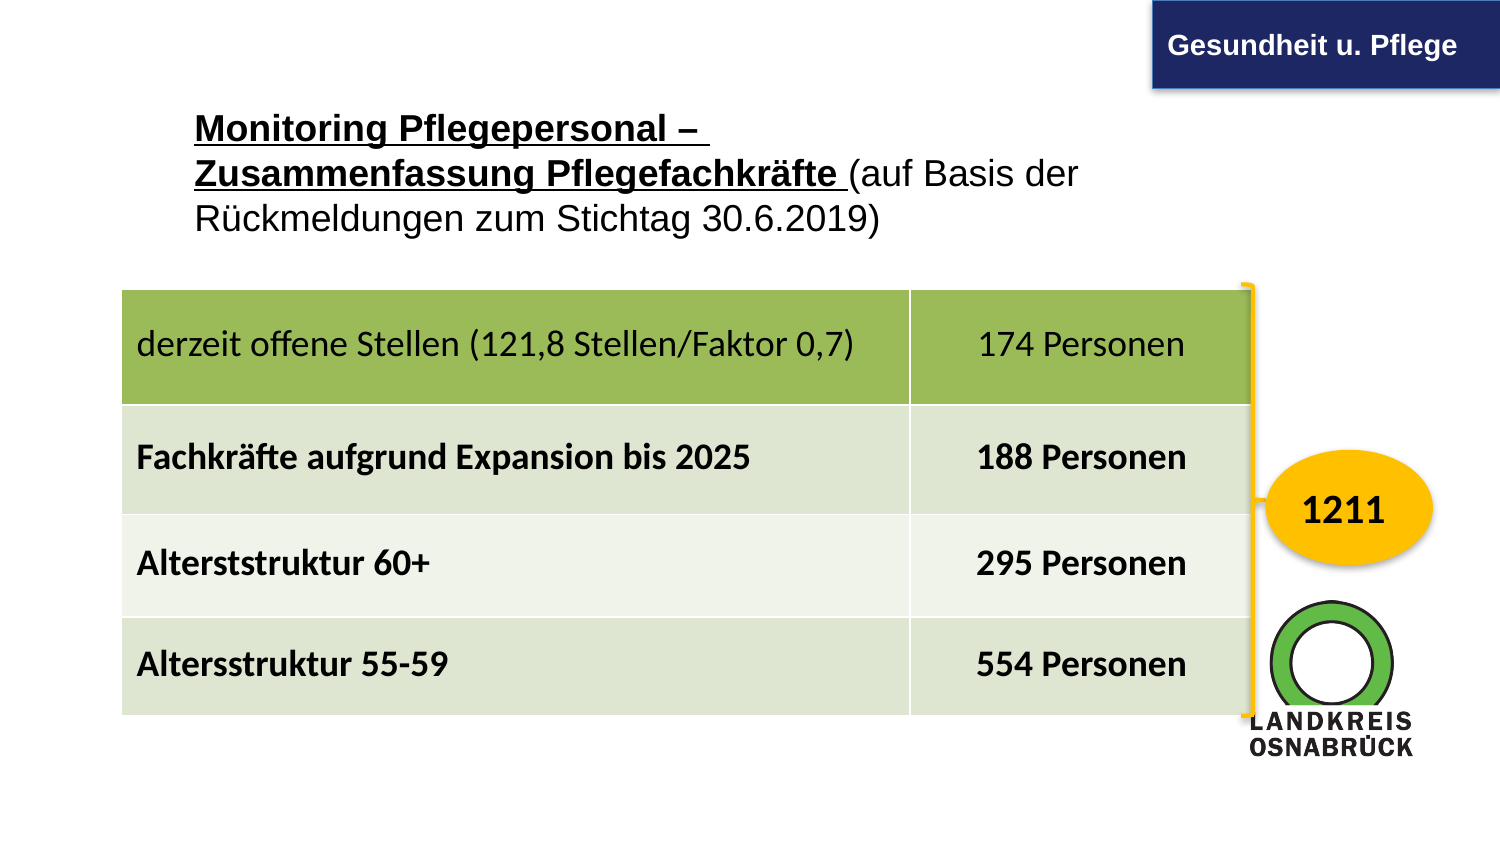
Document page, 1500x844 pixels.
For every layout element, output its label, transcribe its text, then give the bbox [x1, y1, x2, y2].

table_cell 295 Personen [911, 515, 1235, 616]
text_box [1265, 449, 1433, 566]
text_box 1211 [1285, 474, 1413, 540]
table_cell 188 Personen [911, 406, 1235, 514]
table_header 174 Personen [911, 290, 1235, 404]
table_cell 554 Personen [911, 618, 1235, 715]
table_cell Fachkräfte aufgrund Expansion bis 2025 [122, 406, 909, 514]
picture [1250, 600, 1413, 757]
text_box [1241, 282, 1263, 719]
table_header derzeit offene Stellen (121,8 Stellen/Faktor 0,7) [122, 290, 909, 404]
table_cell Alterststruktur 60+ [122, 515, 909, 616]
table_cell Altersstruktur 55-59 [122, 618, 909, 715]
text_box Monitoring Pflegepersonal – Zusammenfassung Pflegefachkräfte (auf Basis der Rückmeldungen zum Stichtag 30.6.2019) [179, 96, 1240, 247]
